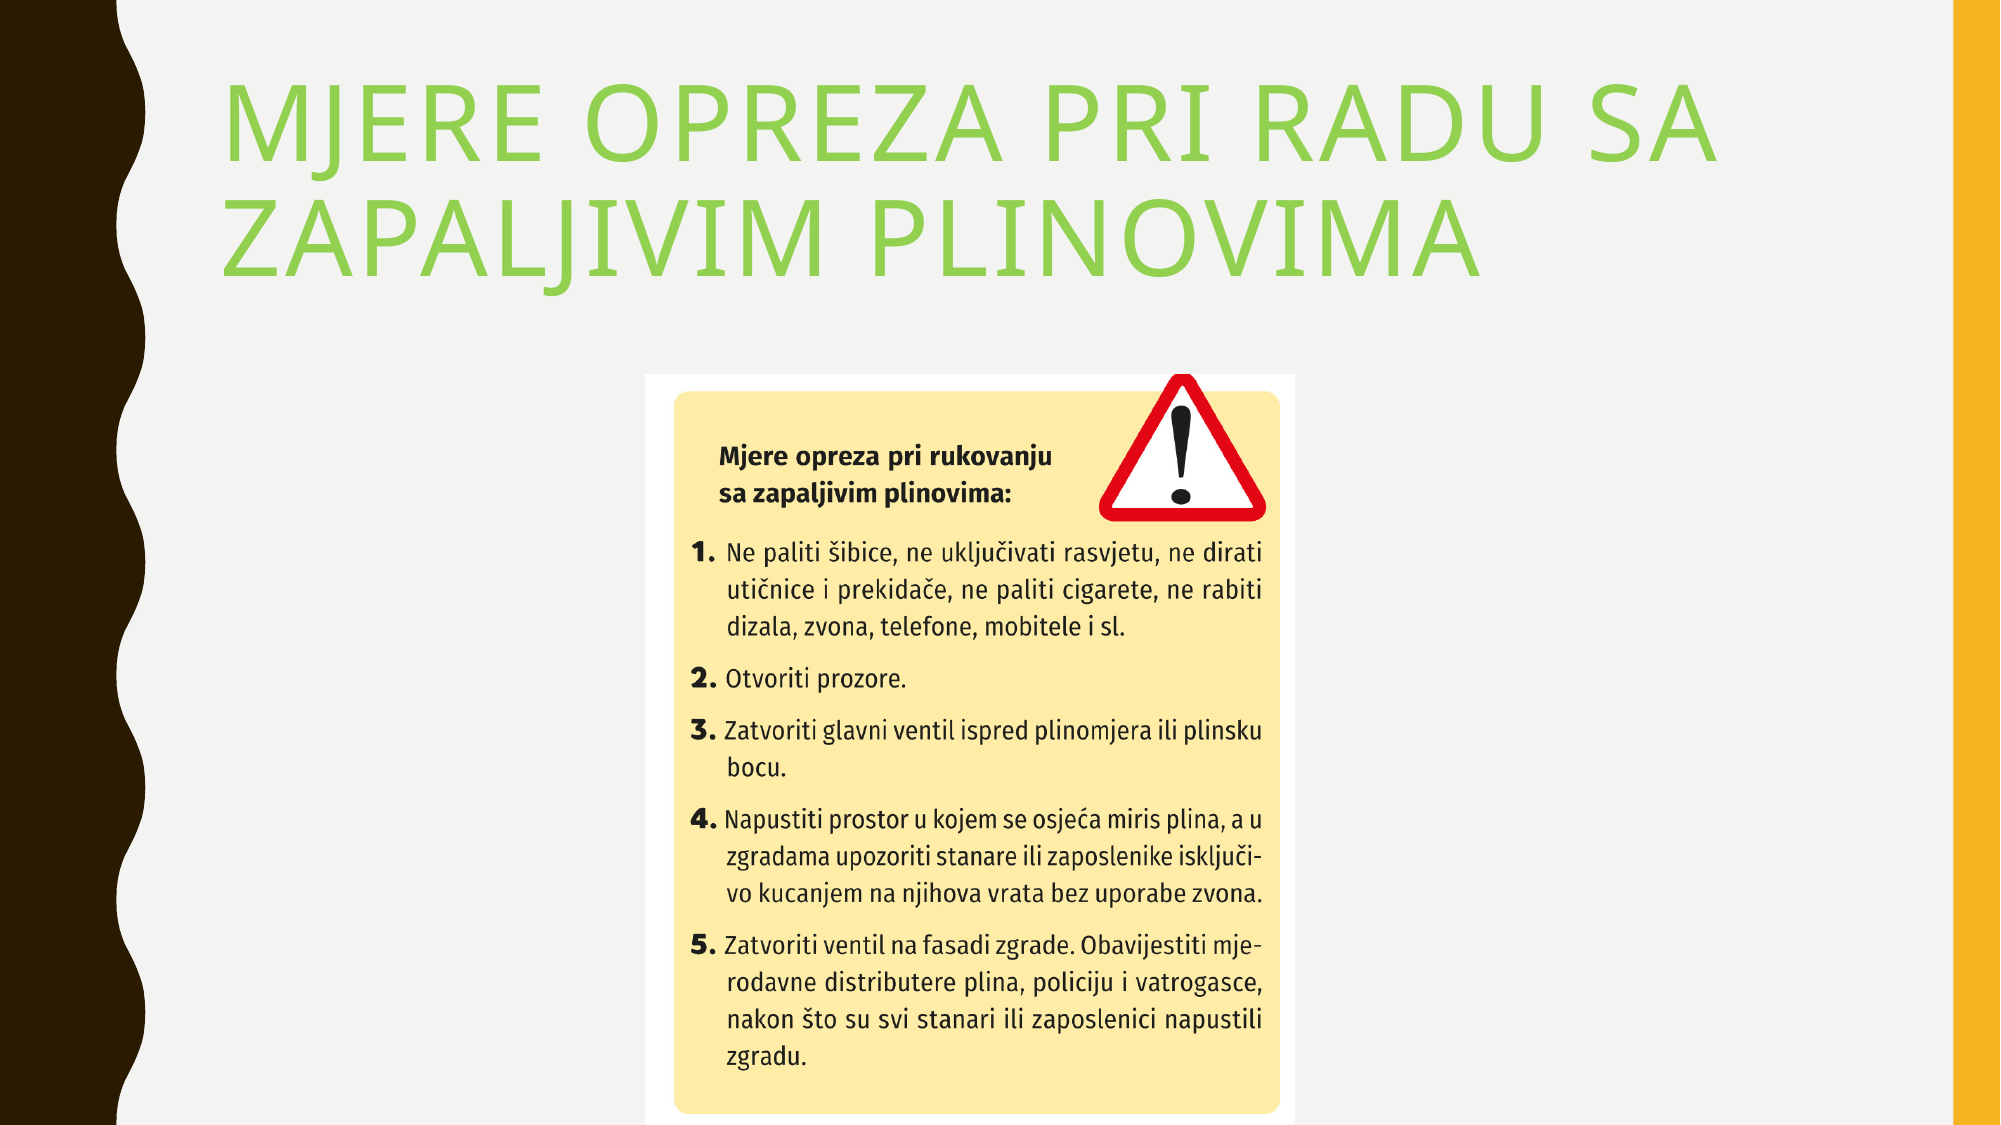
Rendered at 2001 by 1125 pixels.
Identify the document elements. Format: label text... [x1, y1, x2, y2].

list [645, 374, 1295, 1125]
title Mjere opreza pri radu sa zapaljivim plinovima [205, 62, 1875, 308]
